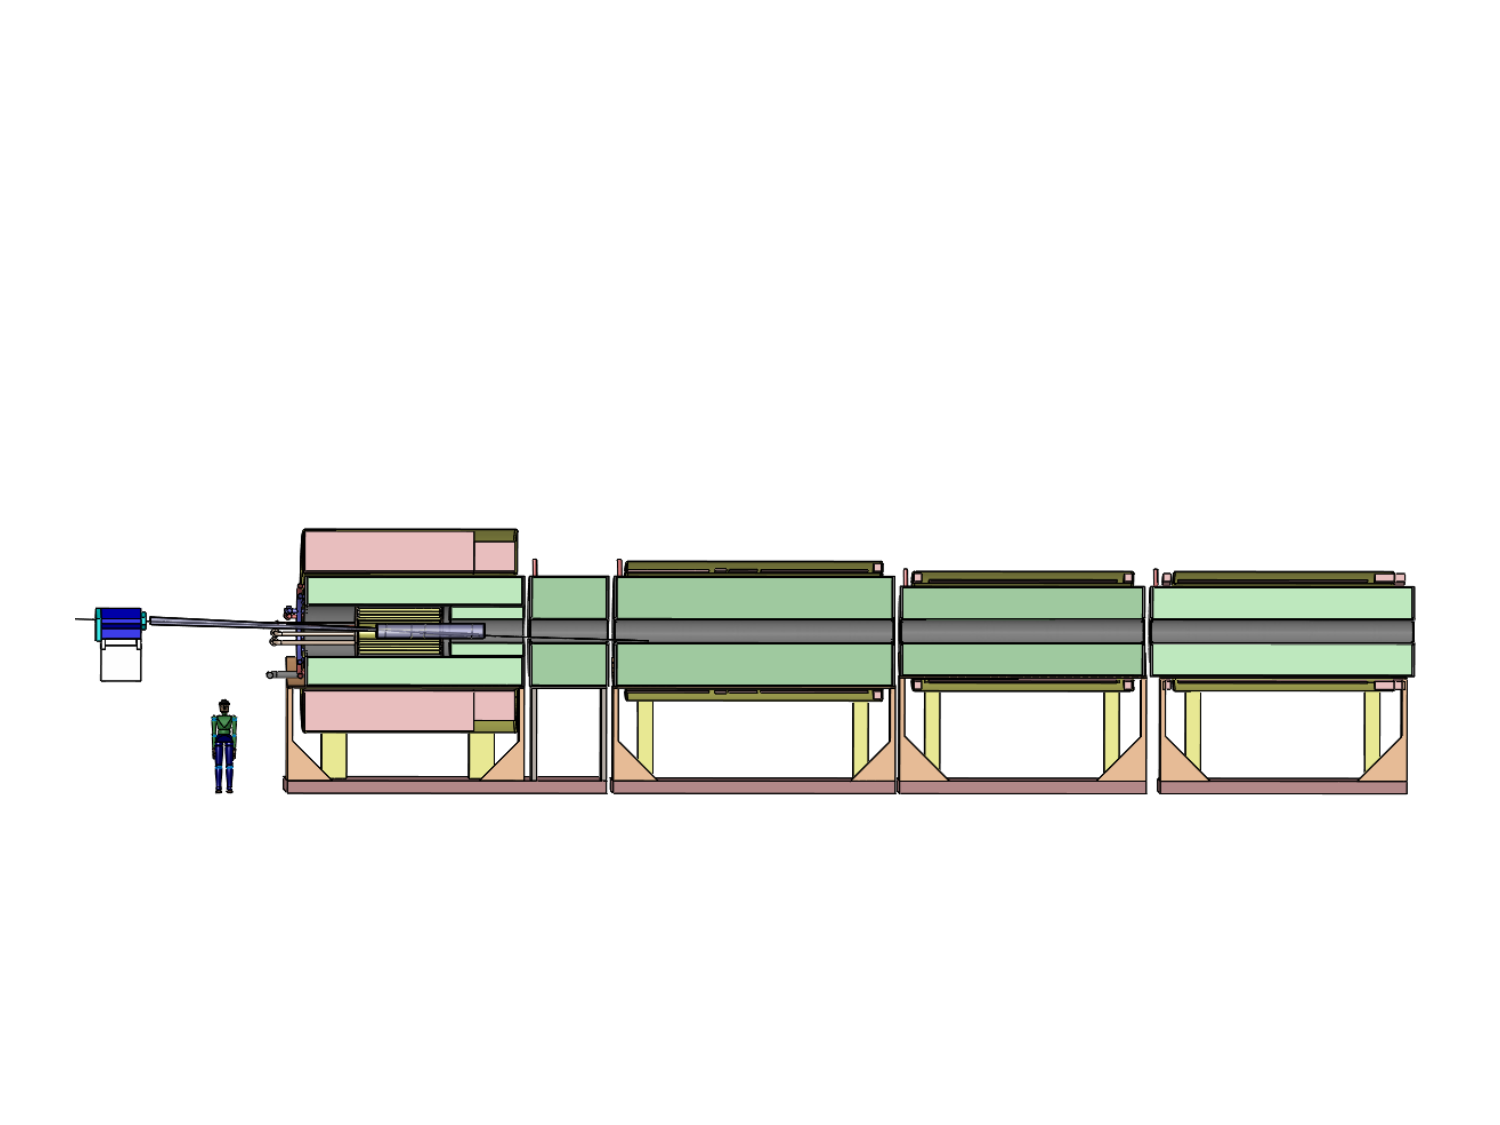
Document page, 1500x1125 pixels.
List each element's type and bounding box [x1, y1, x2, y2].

picture [74, 513, 1425, 807]
